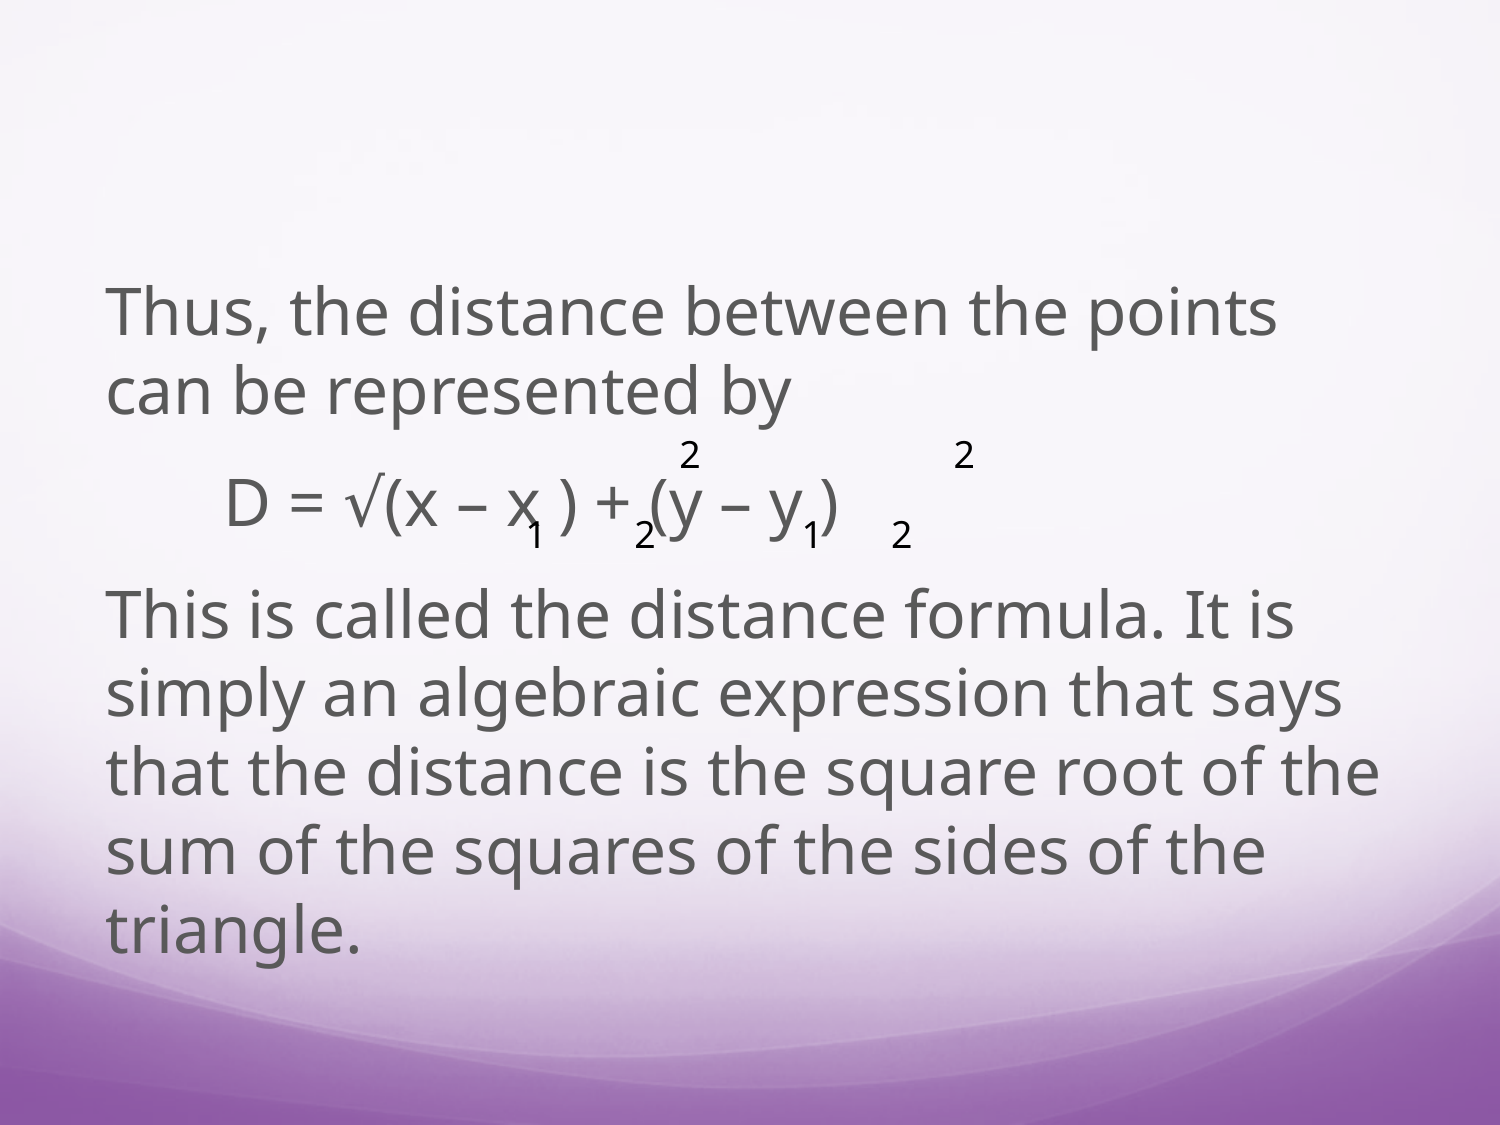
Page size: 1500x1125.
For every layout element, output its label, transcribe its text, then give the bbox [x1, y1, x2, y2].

text_box 1 2 1 2 [510, 504, 929, 564]
text_box 2 2 [664, 423, 991, 484]
list Thus, the distance between the points can be represented by D = √(x – x ) + (y – y ) This is called the distance formula. It is simply an algebraic expression that says that the distance is the square root of the sum of the squares of the sides of the triangle. [90, 262, 1410, 975]
